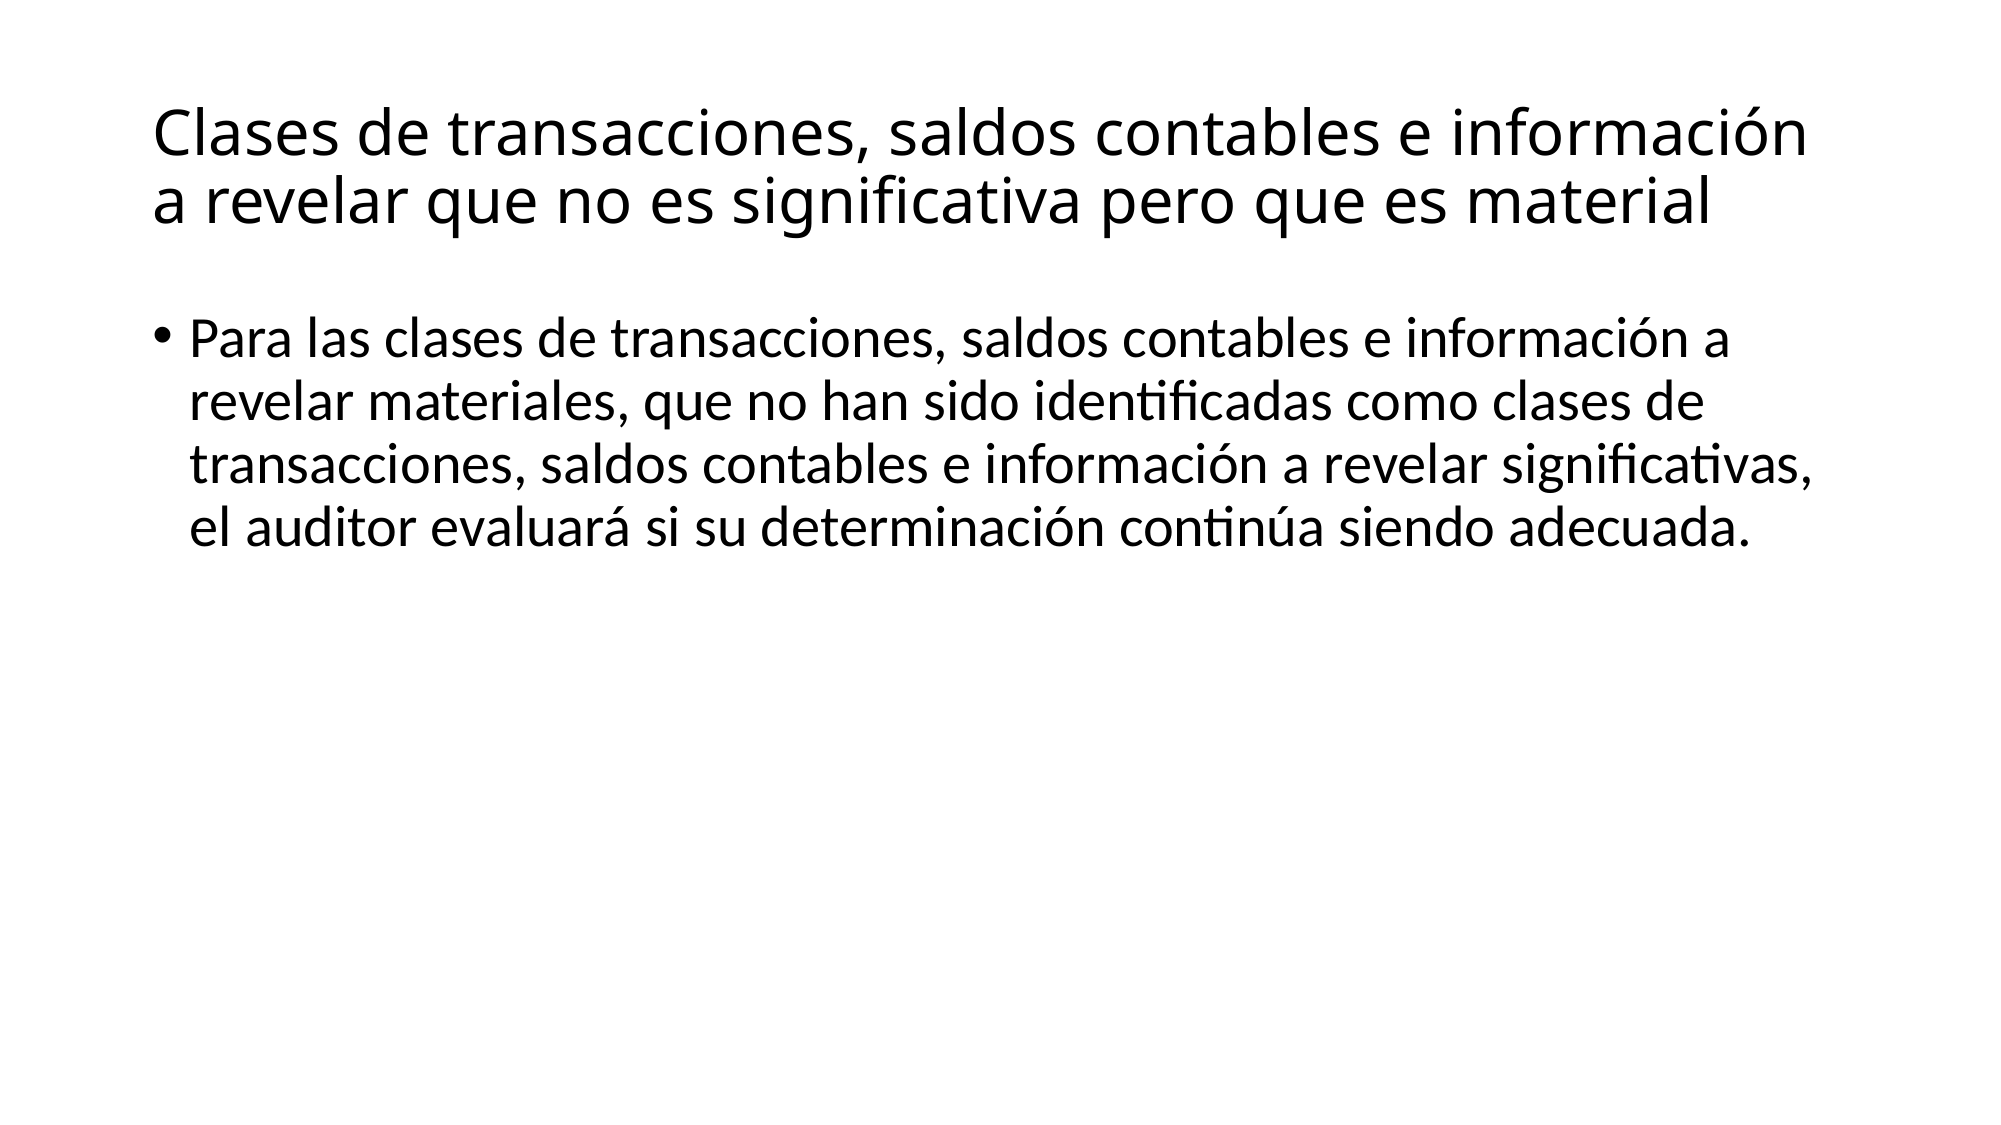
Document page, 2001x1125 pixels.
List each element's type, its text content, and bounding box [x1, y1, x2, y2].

list Para las clases de transacciones, saldos contables e información a revelar materiales, que no han sido identificadas como clases de transacciones, saldos contables e información a revelar significativas, el auditor evaluará si su determinación continúa siendo adecuada. [137, 299, 1863, 1014]
title Clases de transacciones, saldos contables e información a revelar que no es significativa pero que es material [137, 59, 1863, 278]
